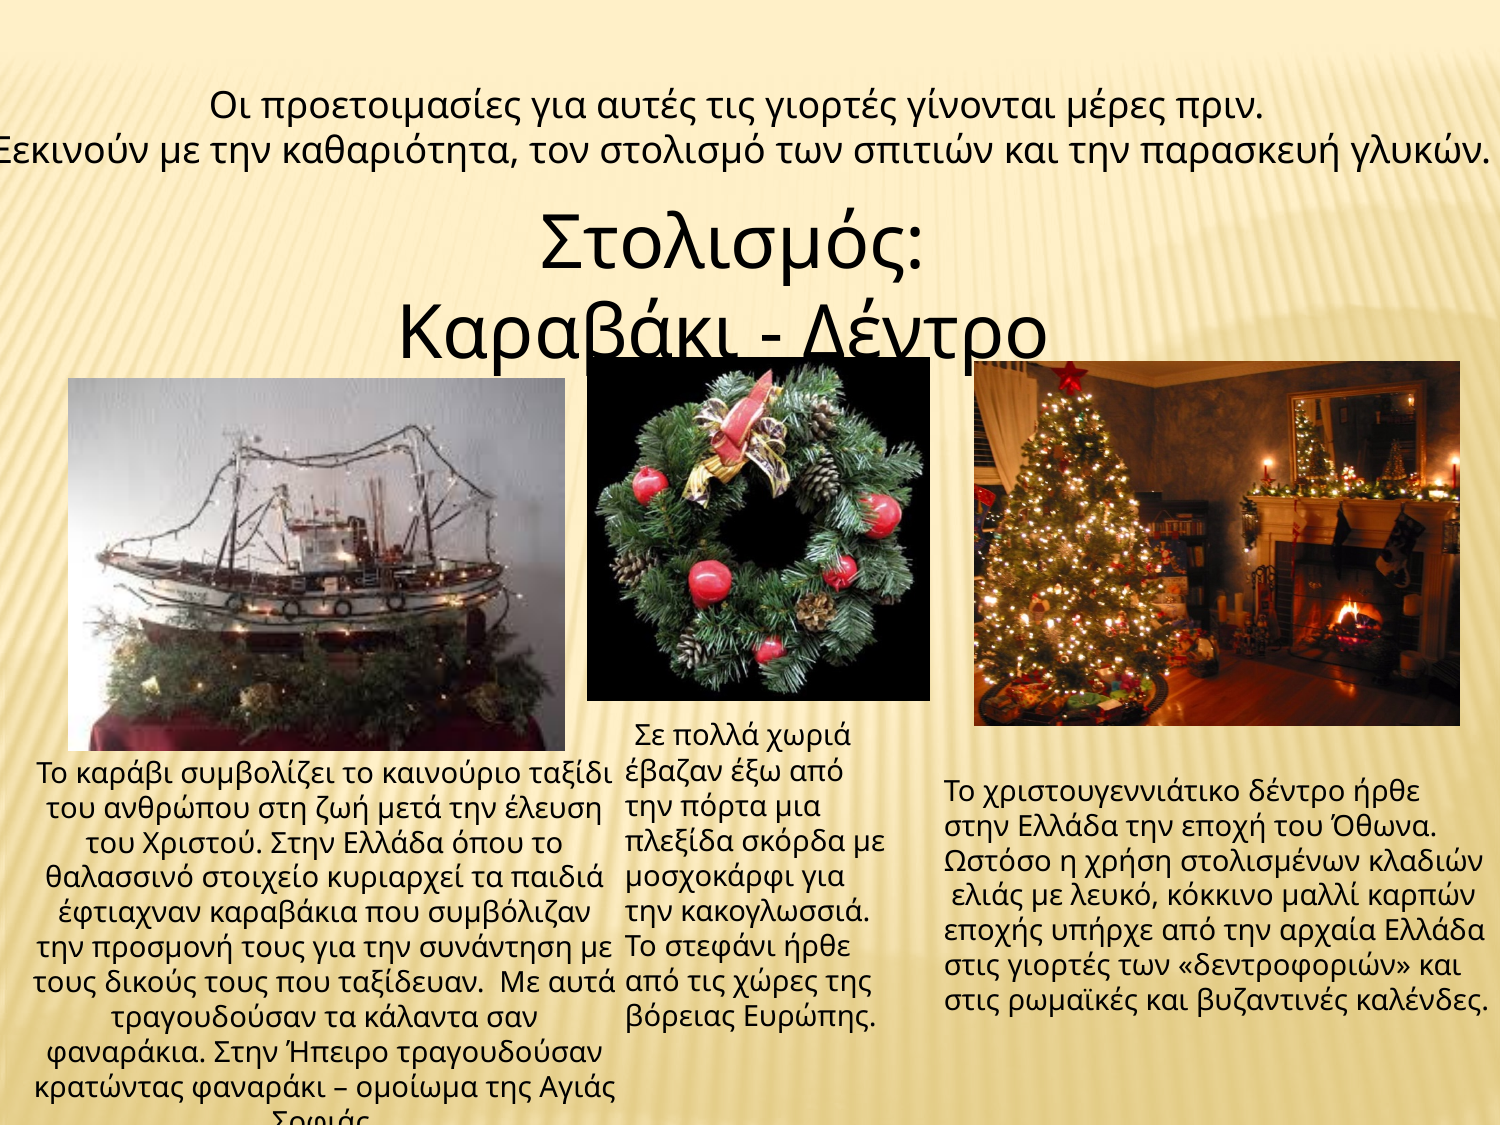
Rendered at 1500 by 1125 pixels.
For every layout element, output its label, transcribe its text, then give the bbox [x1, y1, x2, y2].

text_box Το χριστουγεννιάτικο δέντρο ήρθε στην Ελλάδα την εποχή του Όθωνα. Ωστόσο η χρήση στολισμένων κλαδιών ελιάς με λευκό, κόκκινο μαλλί καρπών εποχής υπήρχε από την αρχαία Ελλάδα στις γιορτές των «δεντροφοριών» και στις ρωμαϊκές και βυζαντινές καλένδες. [928, 764, 1500, 1024]
picture [587, 357, 931, 701]
picture [68, 378, 566, 751]
text_box Στολισμός: Καραβάκι - Δέντρο [381, 185, 1066, 381]
picture [974, 361, 1460, 726]
text_box Το καράβι συμβολίζει το καινούριο ταξίδι του ανθρώπου στη ζωή μετά την έλευση του Χριστού. Στην Ελλάδα όπου το θαλασσινό στοιχείο κυριαρχεί τα παιδιά έφτιαχναν καραβάκια που συμβόλιζαν την προσμονή τους για την συνάντηση με τους δικούς τους που ταξίδευαν. Με αυτά τραγουδούσαν τα κάλαντα σαν φαναράκια. Στην Ήπειρο τραγουδούσαν κρατώντας φαναράκι – ομοίωμα της Αγιάς Σοφιάς. [17, 746, 632, 1125]
text_box Οι προετοιμασίες για αυτές τις γιορτές γίνονται μέρες πριν. Ξεκινούν με την καθαριότητα, τον στολισμό των σπιτιών και την παρασκευή γλυκών. [0, 73, 1500, 179]
text_box Σε πολλά χωριά έβαζαν έξω από την πόρτα μια πλεξίδα σκόρδα με μοσχοκάρφι για την κακογλωσσιά. Το στεφάνι ήρθε από τις χώρες της βόρειας Ευρώπης. [610, 718, 908, 1040]
